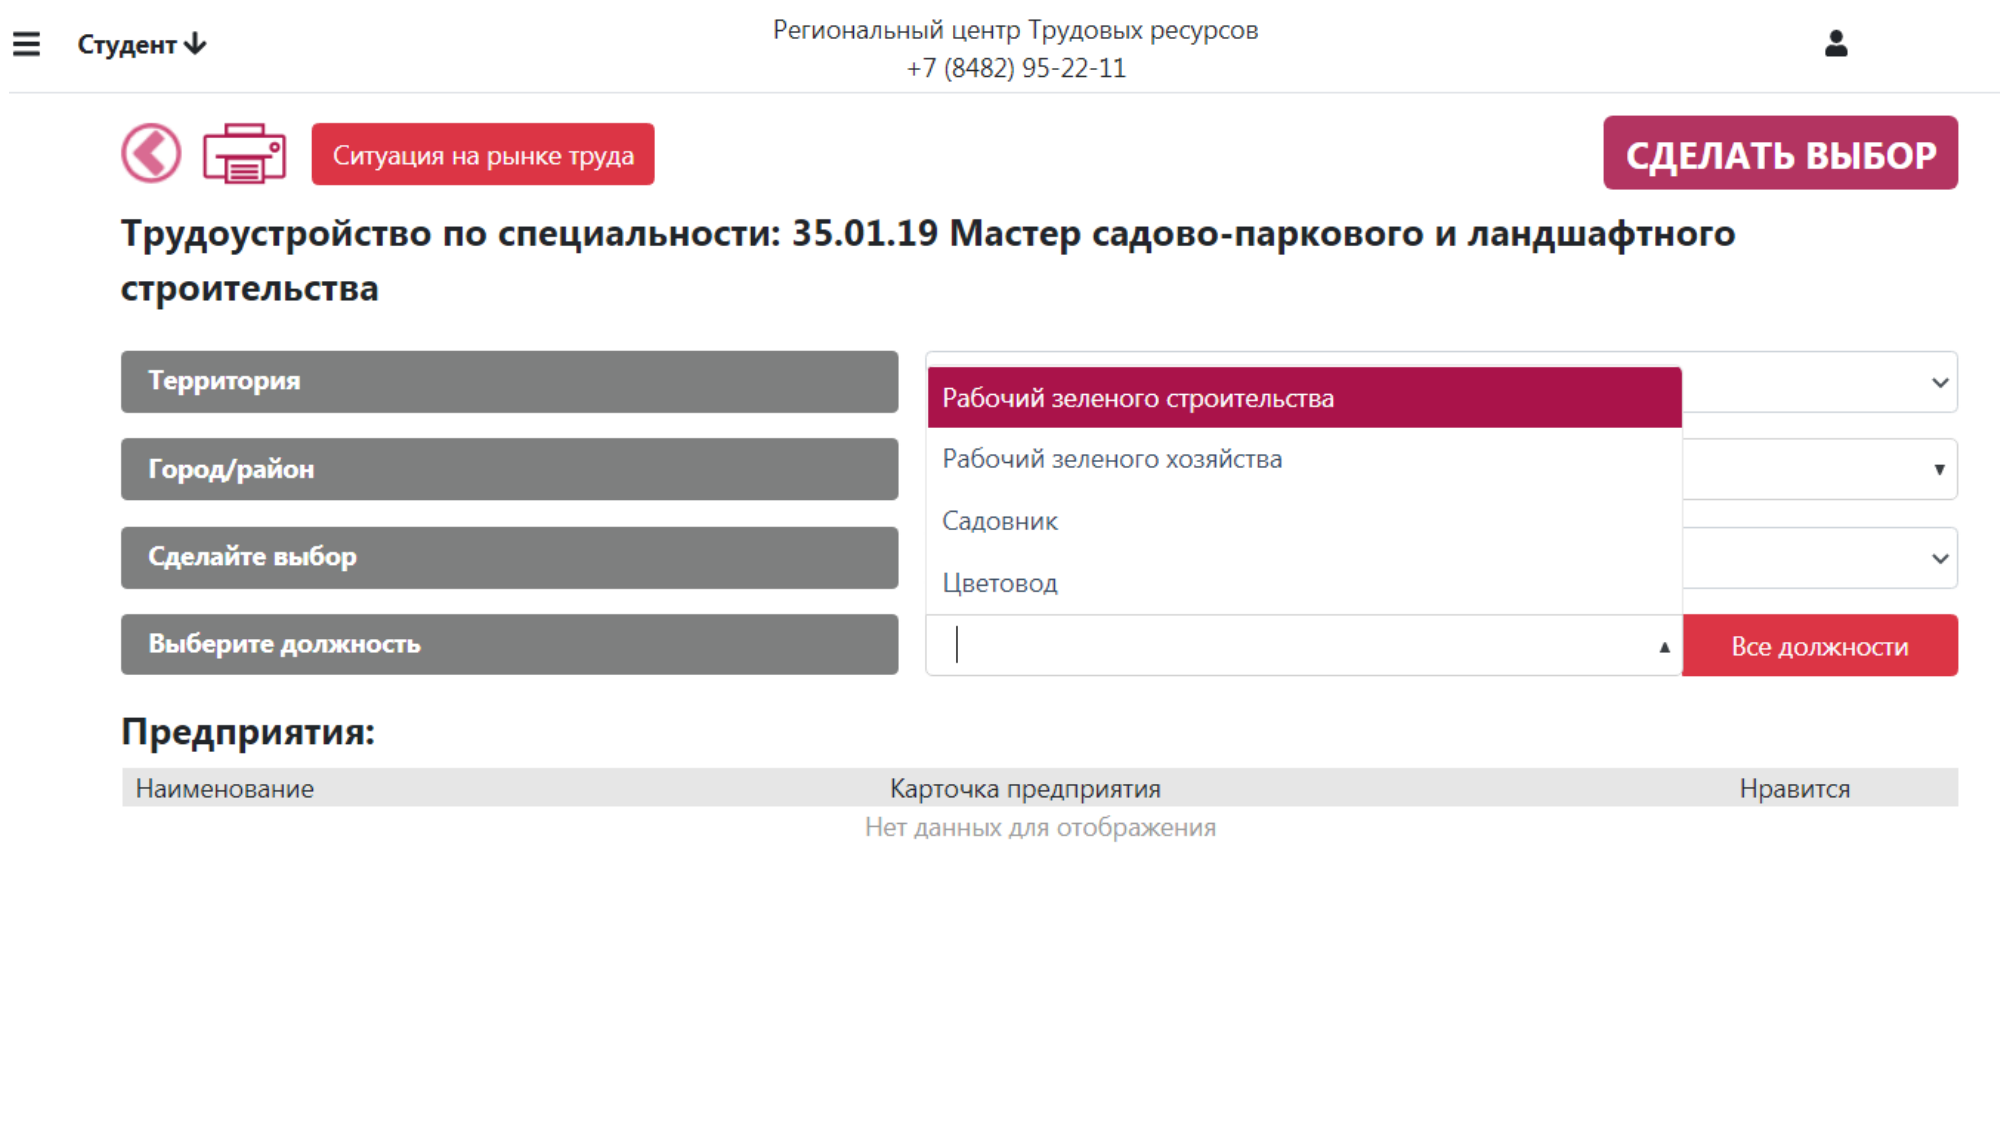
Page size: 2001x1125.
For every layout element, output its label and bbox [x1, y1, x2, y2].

picture [9, 0, 2000, 926]
